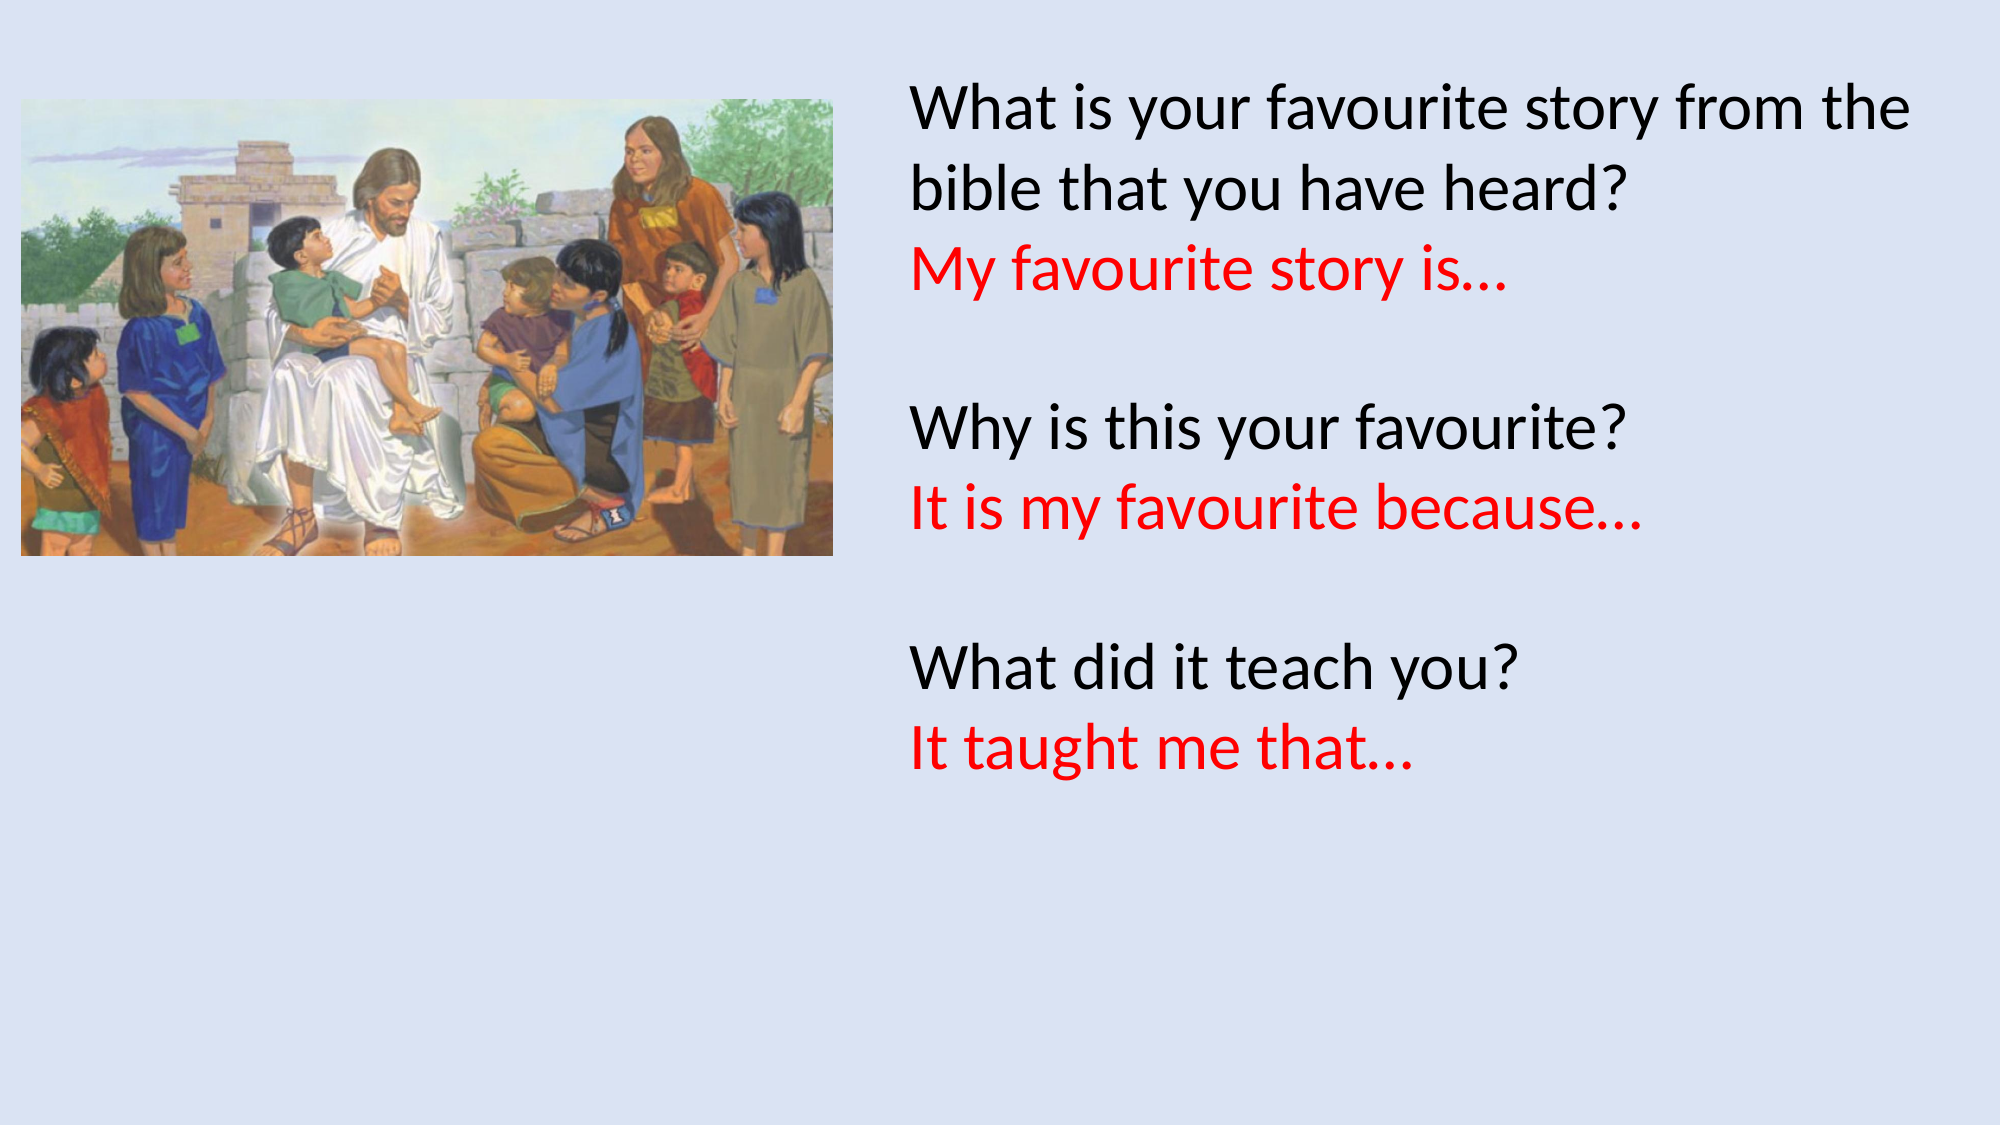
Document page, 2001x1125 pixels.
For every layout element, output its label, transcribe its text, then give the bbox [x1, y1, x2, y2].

picture [21, 99, 833, 556]
text_box What is your favourite story from the bible that you have heard? My favourite story is… Why is this your favourite? It is my favourite because… What did it teach you? It taught me that… [894, 55, 1969, 791]
